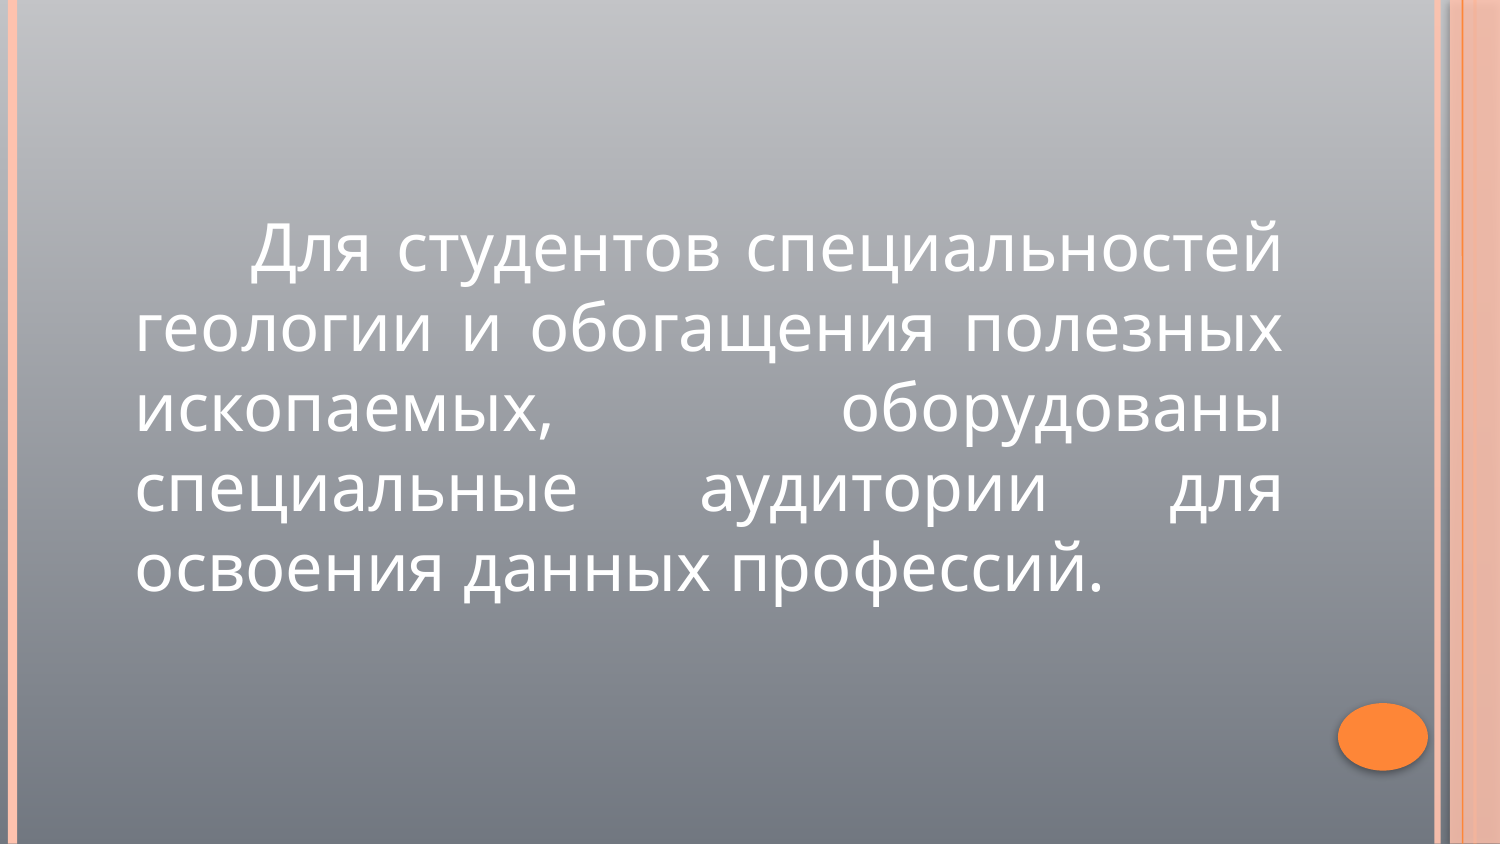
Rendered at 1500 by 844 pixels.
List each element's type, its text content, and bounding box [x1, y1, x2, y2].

list Для студентов специальностей геологии и обогащения полезных ископаемых, оборудованы специальные аудитории для освоения данных профессий. [75, 196, 1300, 797]
